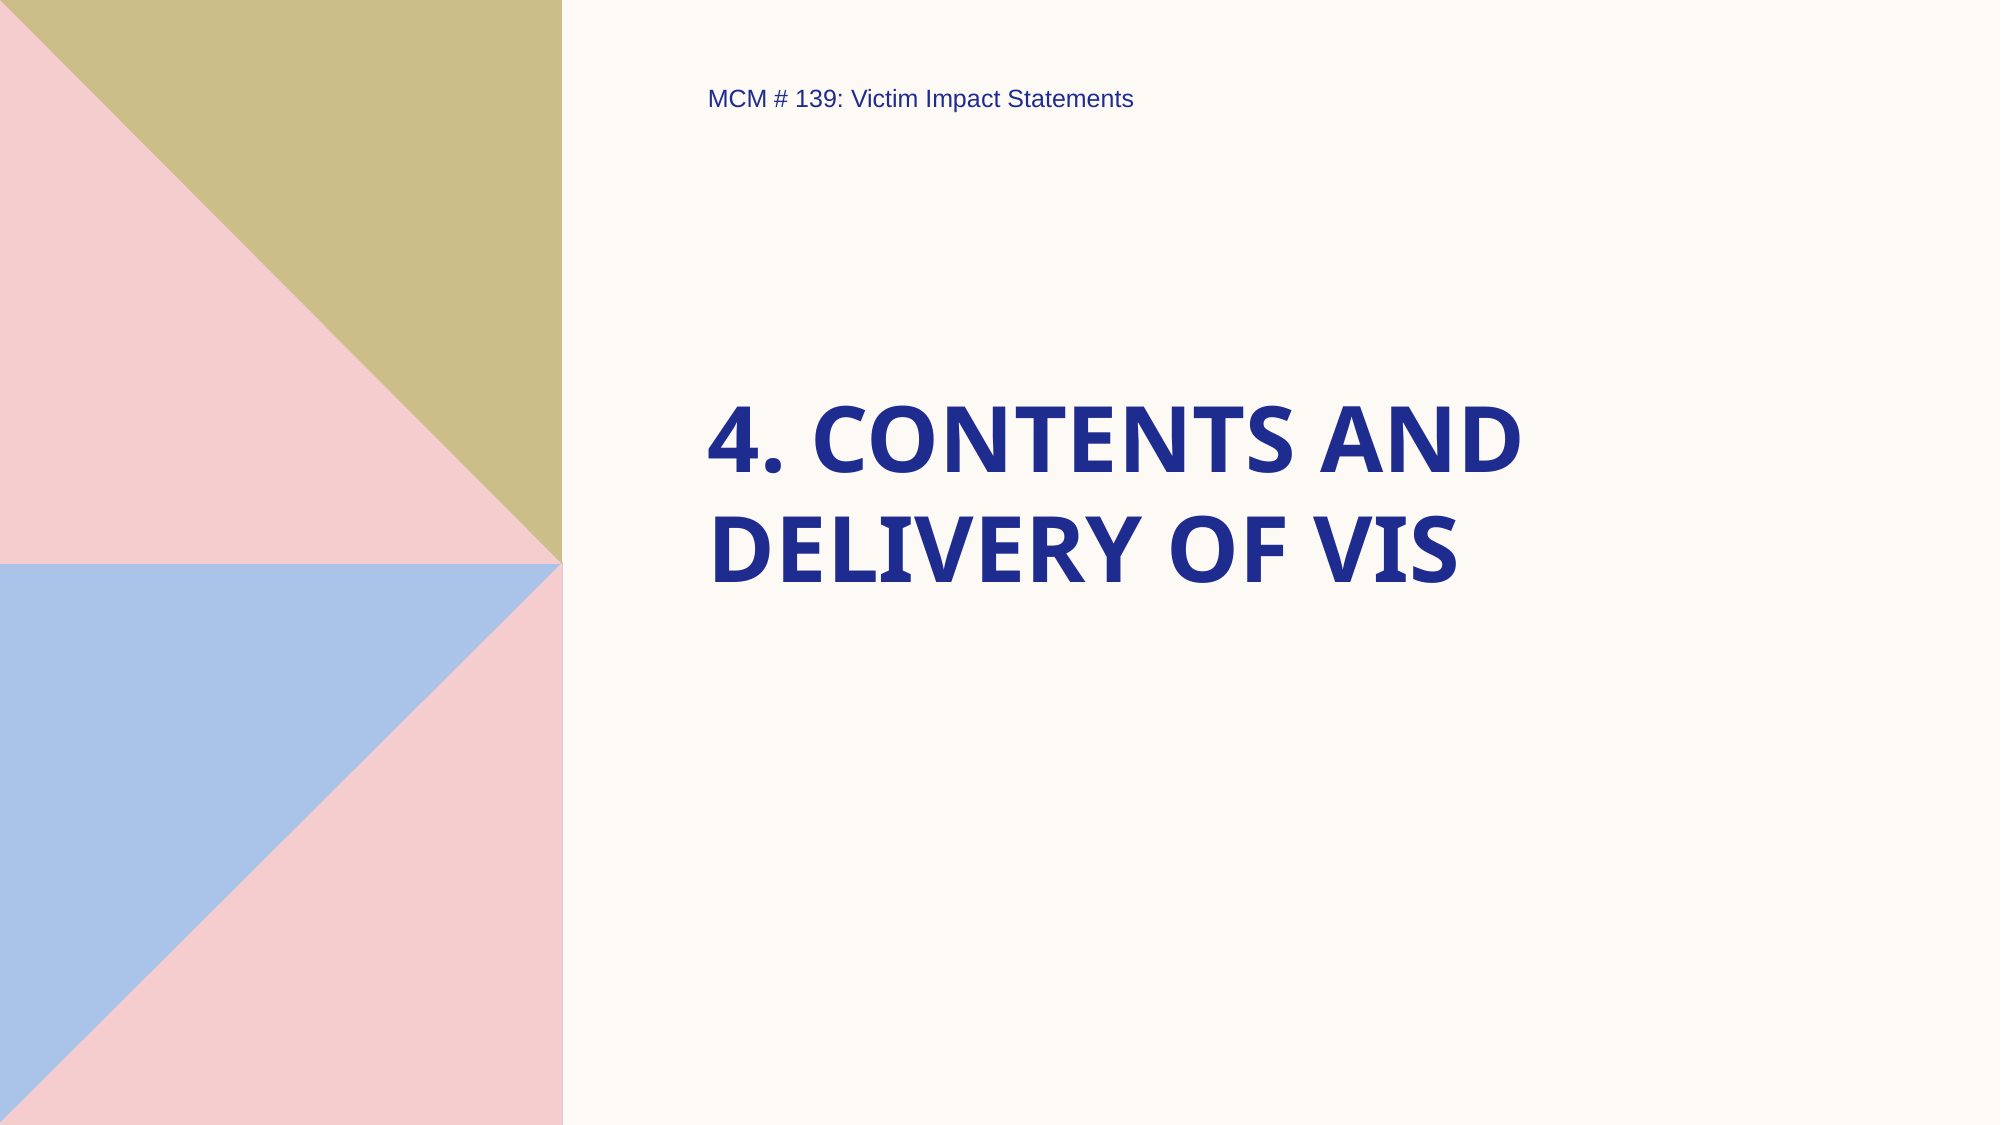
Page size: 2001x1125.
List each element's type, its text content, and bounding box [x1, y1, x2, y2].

title 4. CONTENTS and delivery OF VIS [693, 373, 1922, 500]
footer MCM # 139: Victim Impact Statements [693, 75, 1218, 120]
